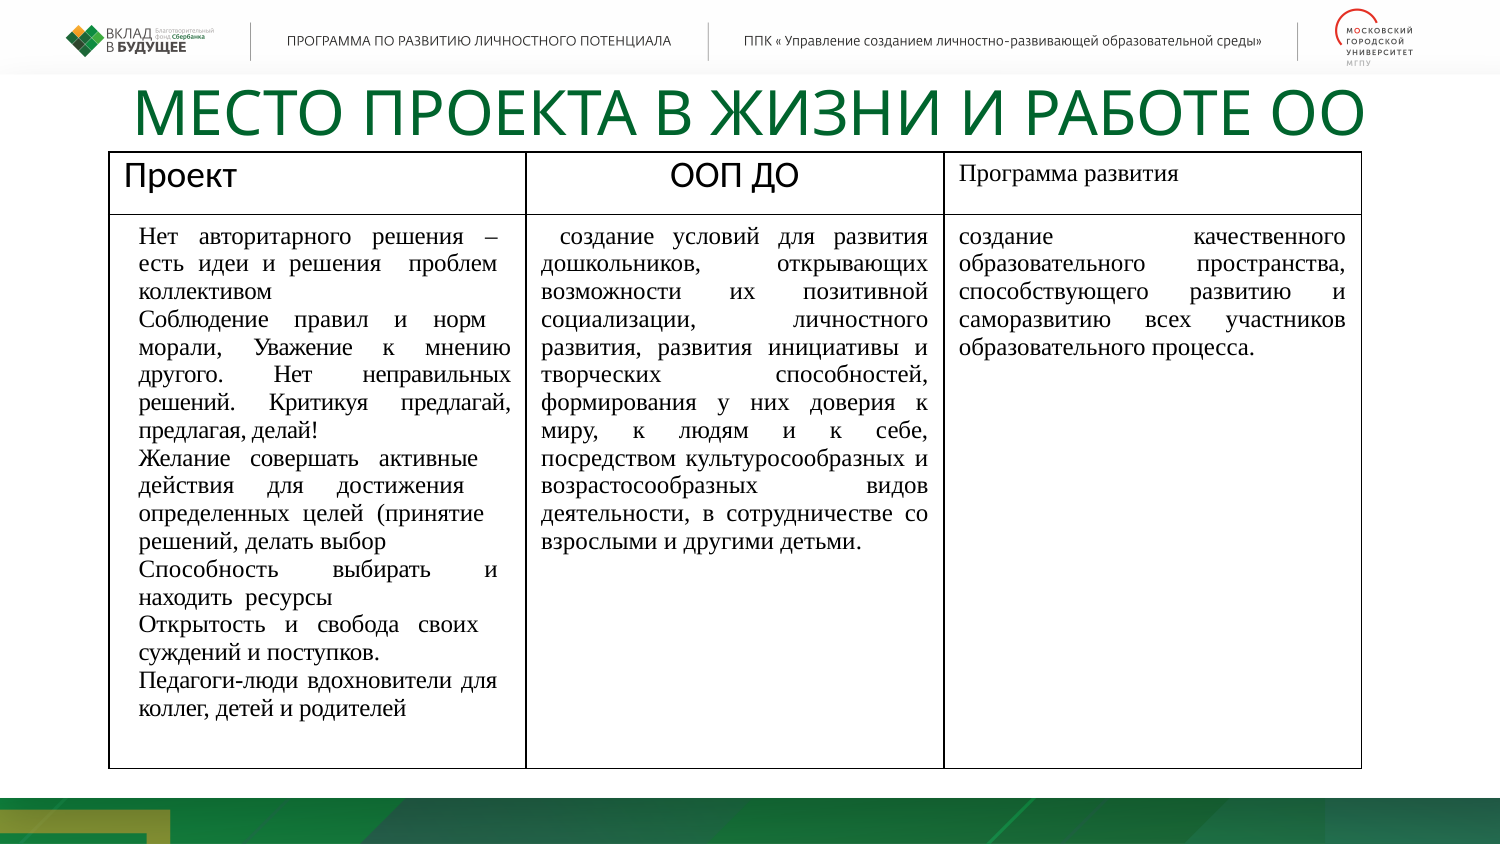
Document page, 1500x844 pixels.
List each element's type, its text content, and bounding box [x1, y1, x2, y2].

text_box МЕСТО ПРОЕКТА В ЖИЗНИ И РАБОТЕ ОО [58, 81, 1442, 149]
table_cell Нет авторитарного решения – есть идеи и решения проблем коллективом Соблюдение правил и норм морали, Уважение к мнению другого. Нет неправильных решений. Критикуя предлагай, предлагая, делай! Желание совершать активные действия для достижения определенных целей (принятие решений, делать выбор Способность выбирать и находить ресурсы Открытость и свобода своих суждений и поступков. Педагоги-люди вдохновители для коллег, детей и родителей [110, 215, 525, 768]
picture [0, 0, 1500, 844]
table_cell создание условий для развития дошкольников, открывающих возможности их позитивной социализации, личностного развития, развития инициативы и творческих способностей, формирования у них доверия к миру, к людям и к себе, посредством культуросообразных и возрастосообразных видов деятельности, в сотрудничестве со взрослыми и другими детьми. [527, 215, 943, 768]
table_header ООП ДО [527, 153, 943, 214]
table_header Проект [110, 153, 525, 214]
table_header Программа развития [945, 153, 1361, 214]
table_cell создание качественного образовательного пространства, способствующего развитию и саморазвитию всех участников образовательного процесса. [945, 215, 1361, 768]
